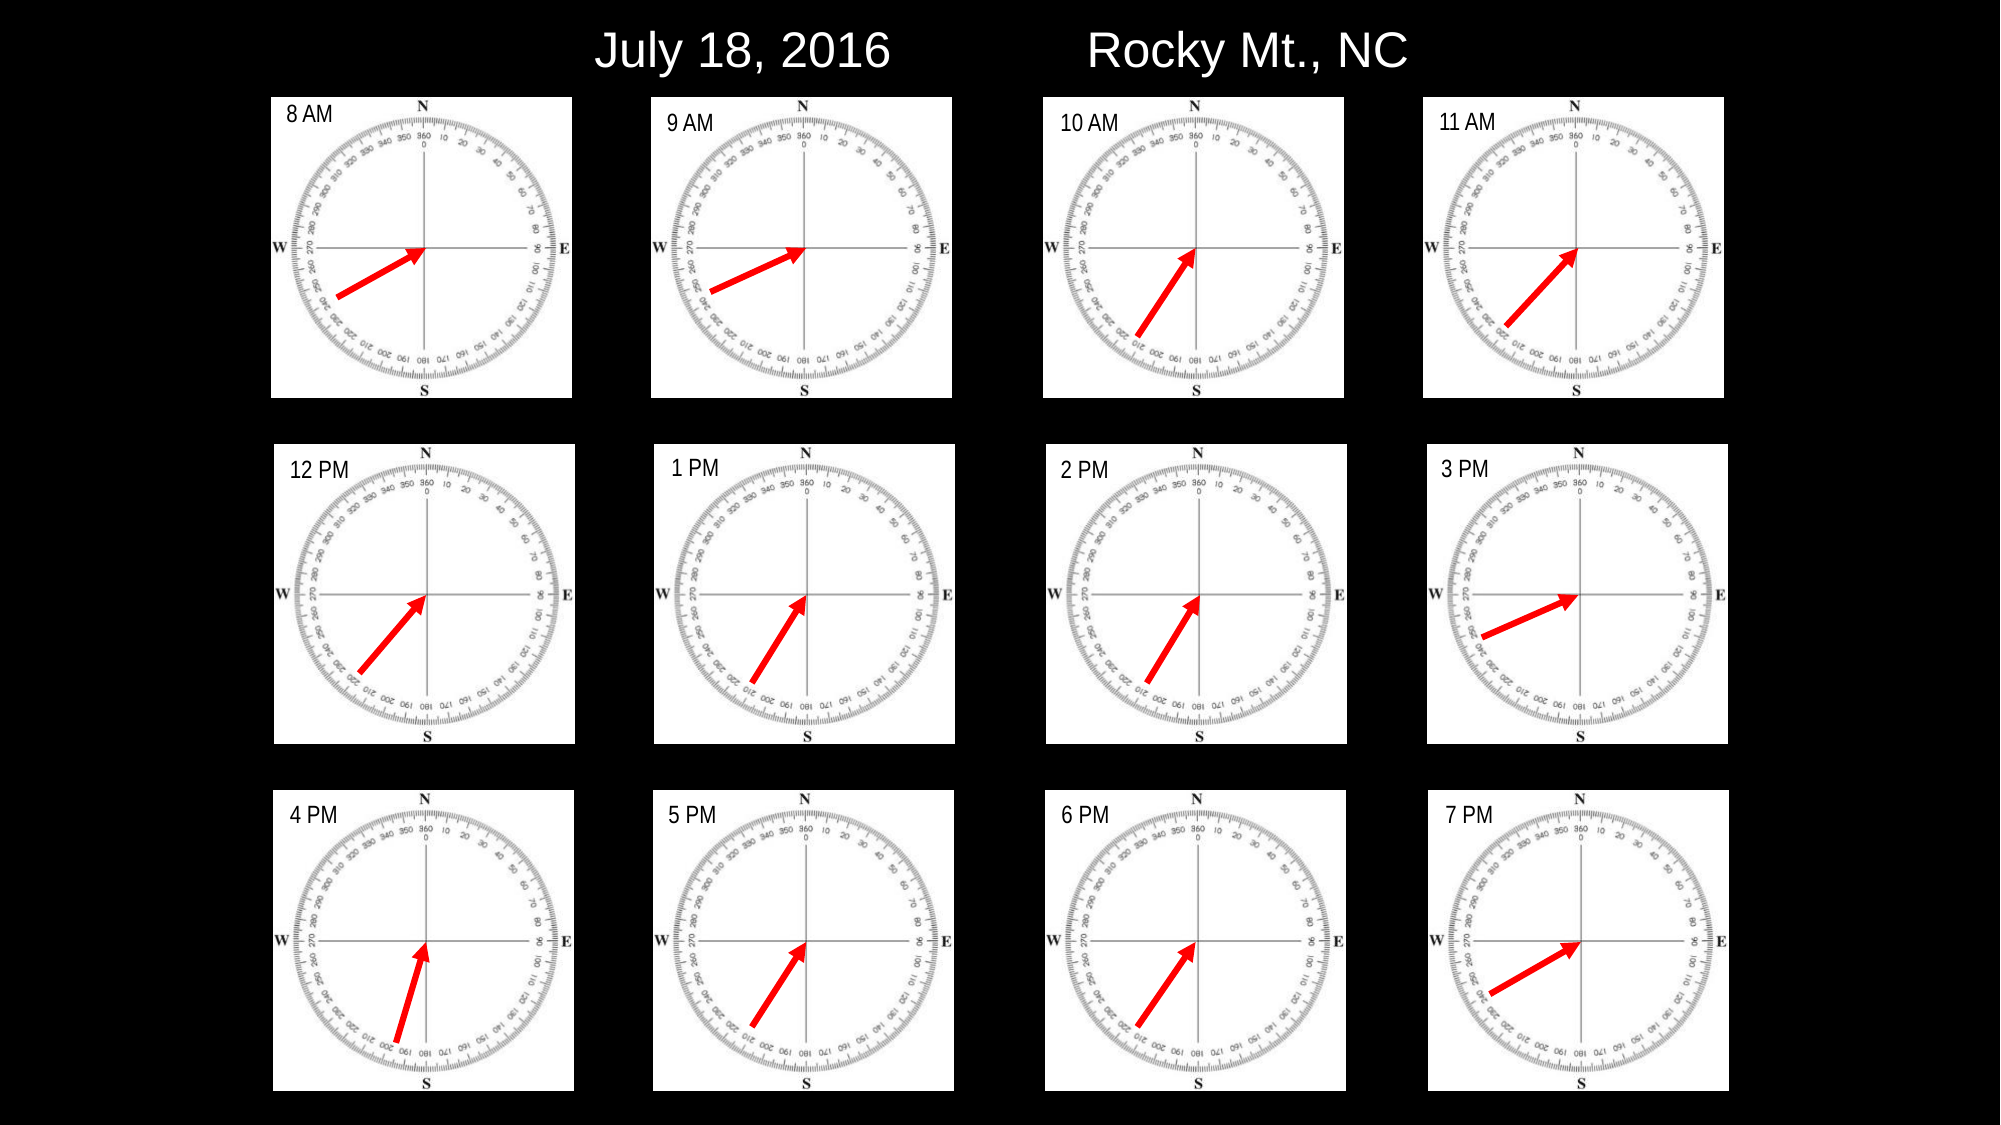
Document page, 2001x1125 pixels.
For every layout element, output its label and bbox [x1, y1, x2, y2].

text_box [271, 10, 1729, 1092]
